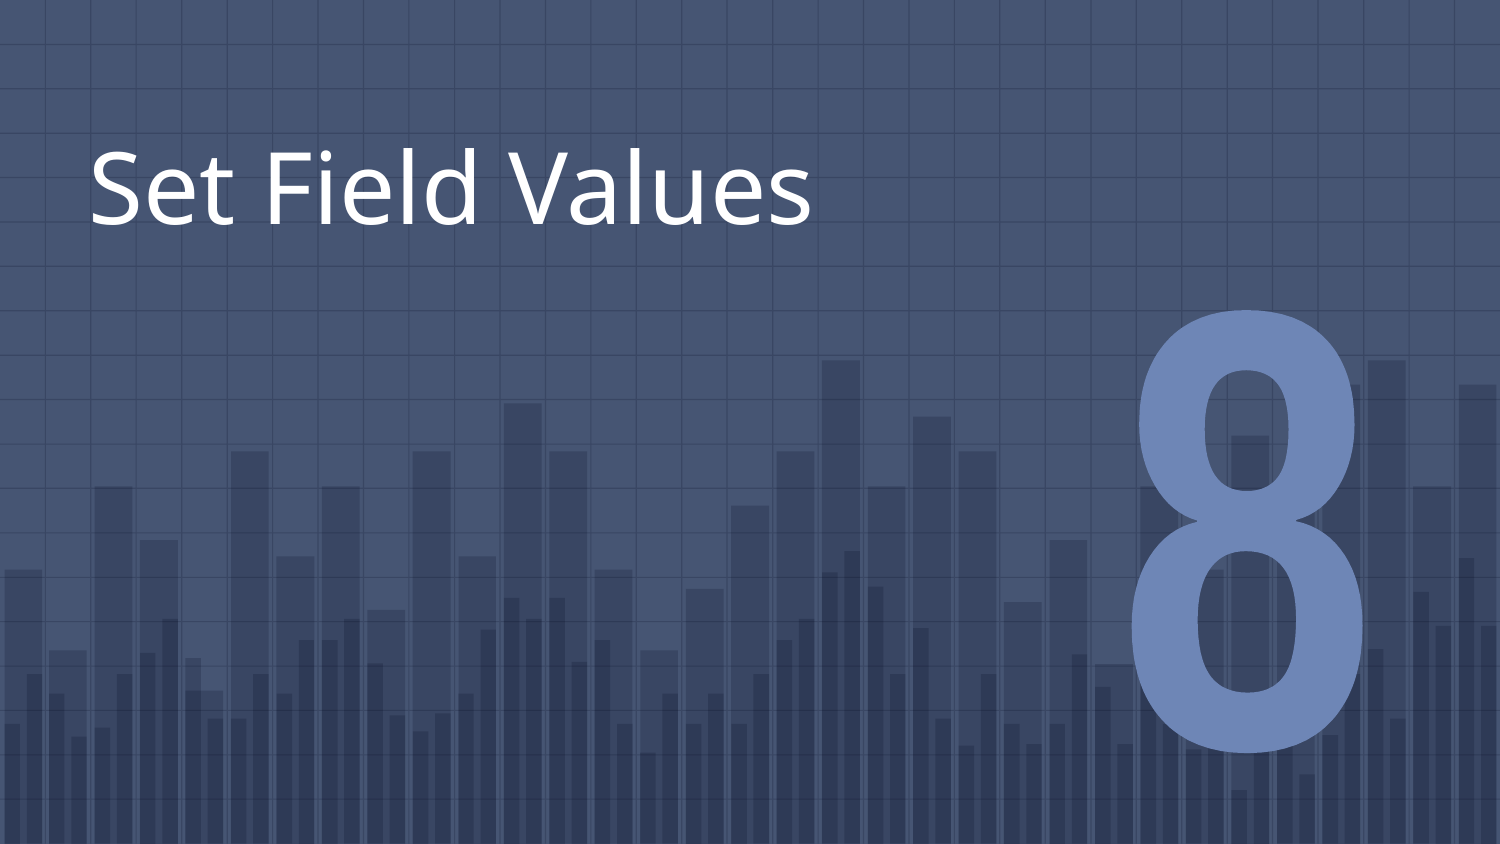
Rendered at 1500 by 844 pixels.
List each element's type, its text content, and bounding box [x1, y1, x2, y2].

title Set Field Values [73, 109, 1386, 300]
